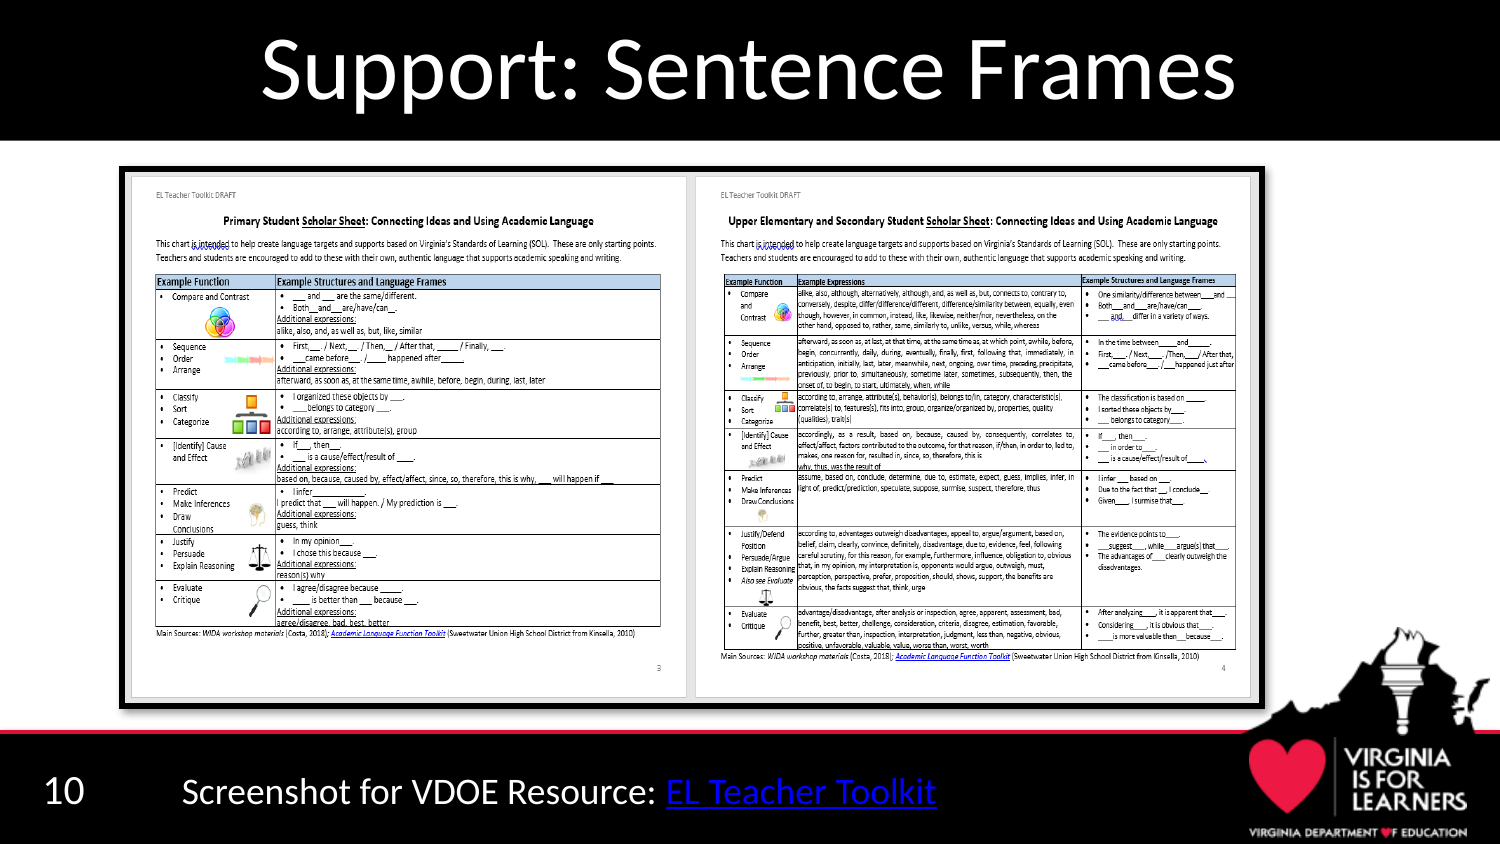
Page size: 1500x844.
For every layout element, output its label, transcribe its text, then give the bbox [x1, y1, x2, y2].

picture [124, 171, 1260, 704]
picture [1240, 627, 1490, 736]
picture [1249, 737, 1467, 838]
title Support: Sentence Frames [0, 0, 1500, 141]
text_box Screenshot for VDOE Resource: EL Teacher Toolkit [167, 759, 952, 820]
